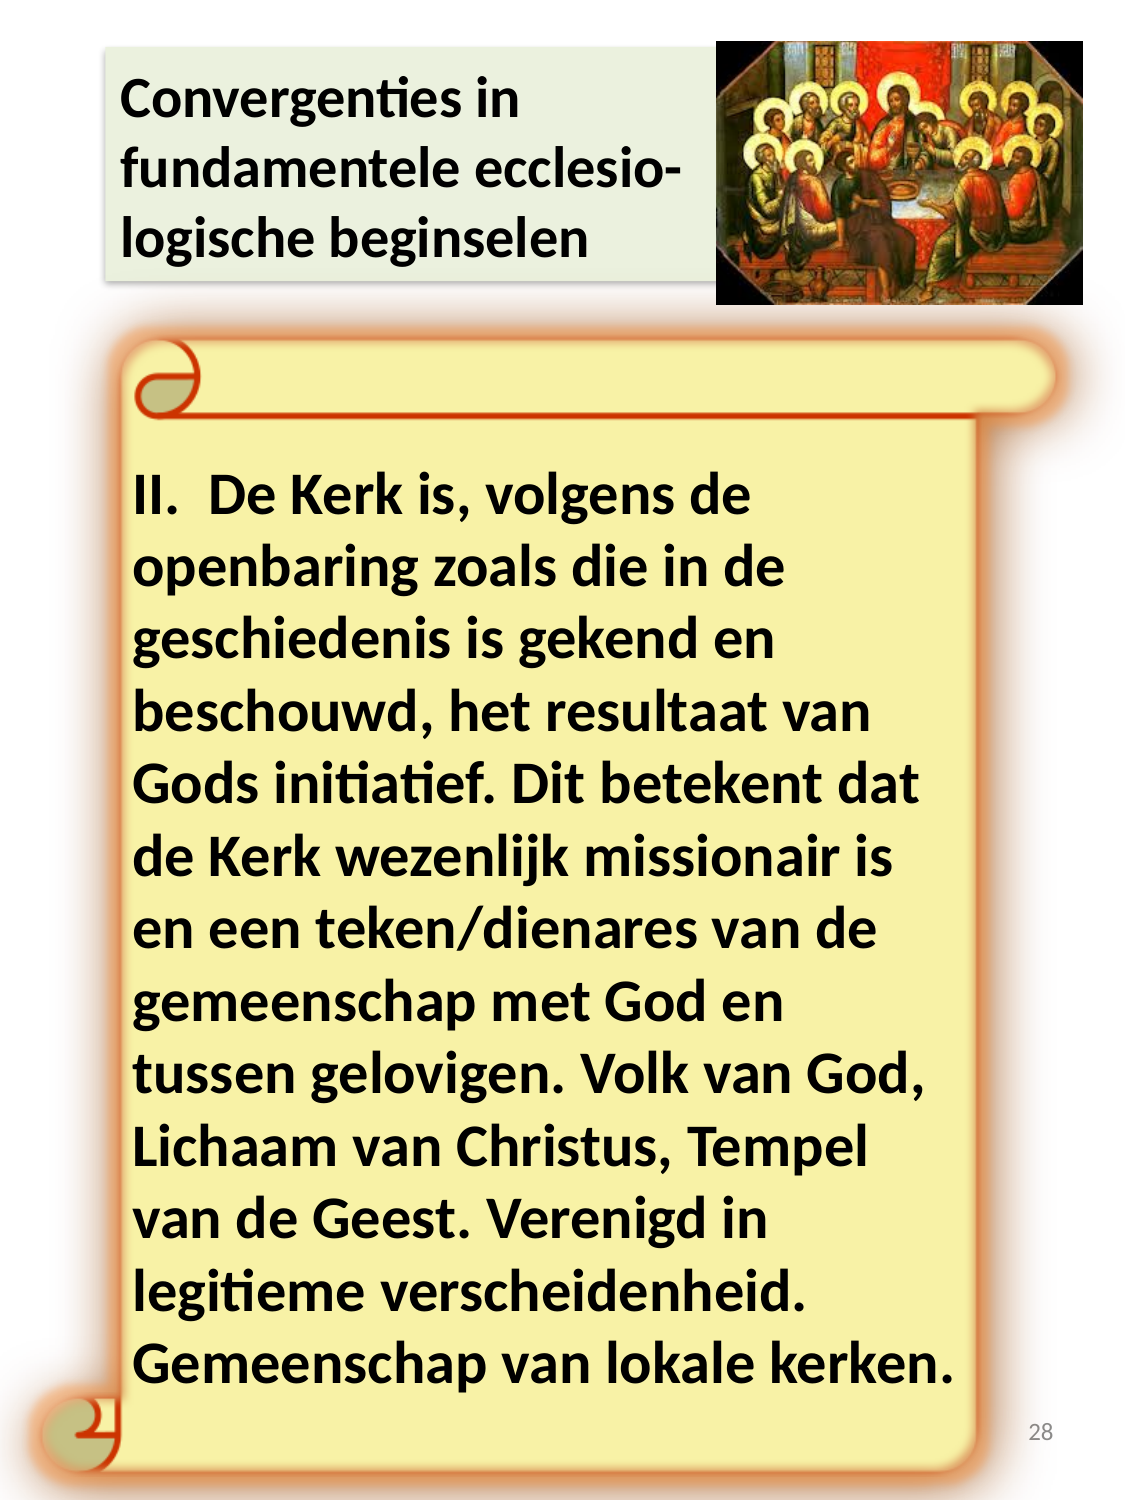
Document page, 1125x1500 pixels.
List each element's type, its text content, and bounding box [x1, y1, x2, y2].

picture [715, 40, 1084, 305]
slide_number 28 [806, 1390, 1069, 1471]
title Convergenties in fundamentele ecclesio- logische beginselen [105, 46, 710, 282]
text_box II. De Kerk is, volgens de openbaring zoals die in de geschiedenis is gekend en beschouwd, het resultaat van Gods initiatief. Dit betekent dat de Kerk wezenlijk missionair is en een teken/dienares van de gemeenschap met God en tussen gelovigen. Volk van God, Lichaam van Christus, Tempel van de Geest. Verenigd in legitieme verscheidenheid. Gemeenschap van lokale kerken. [90, 352, 1041, 1458]
